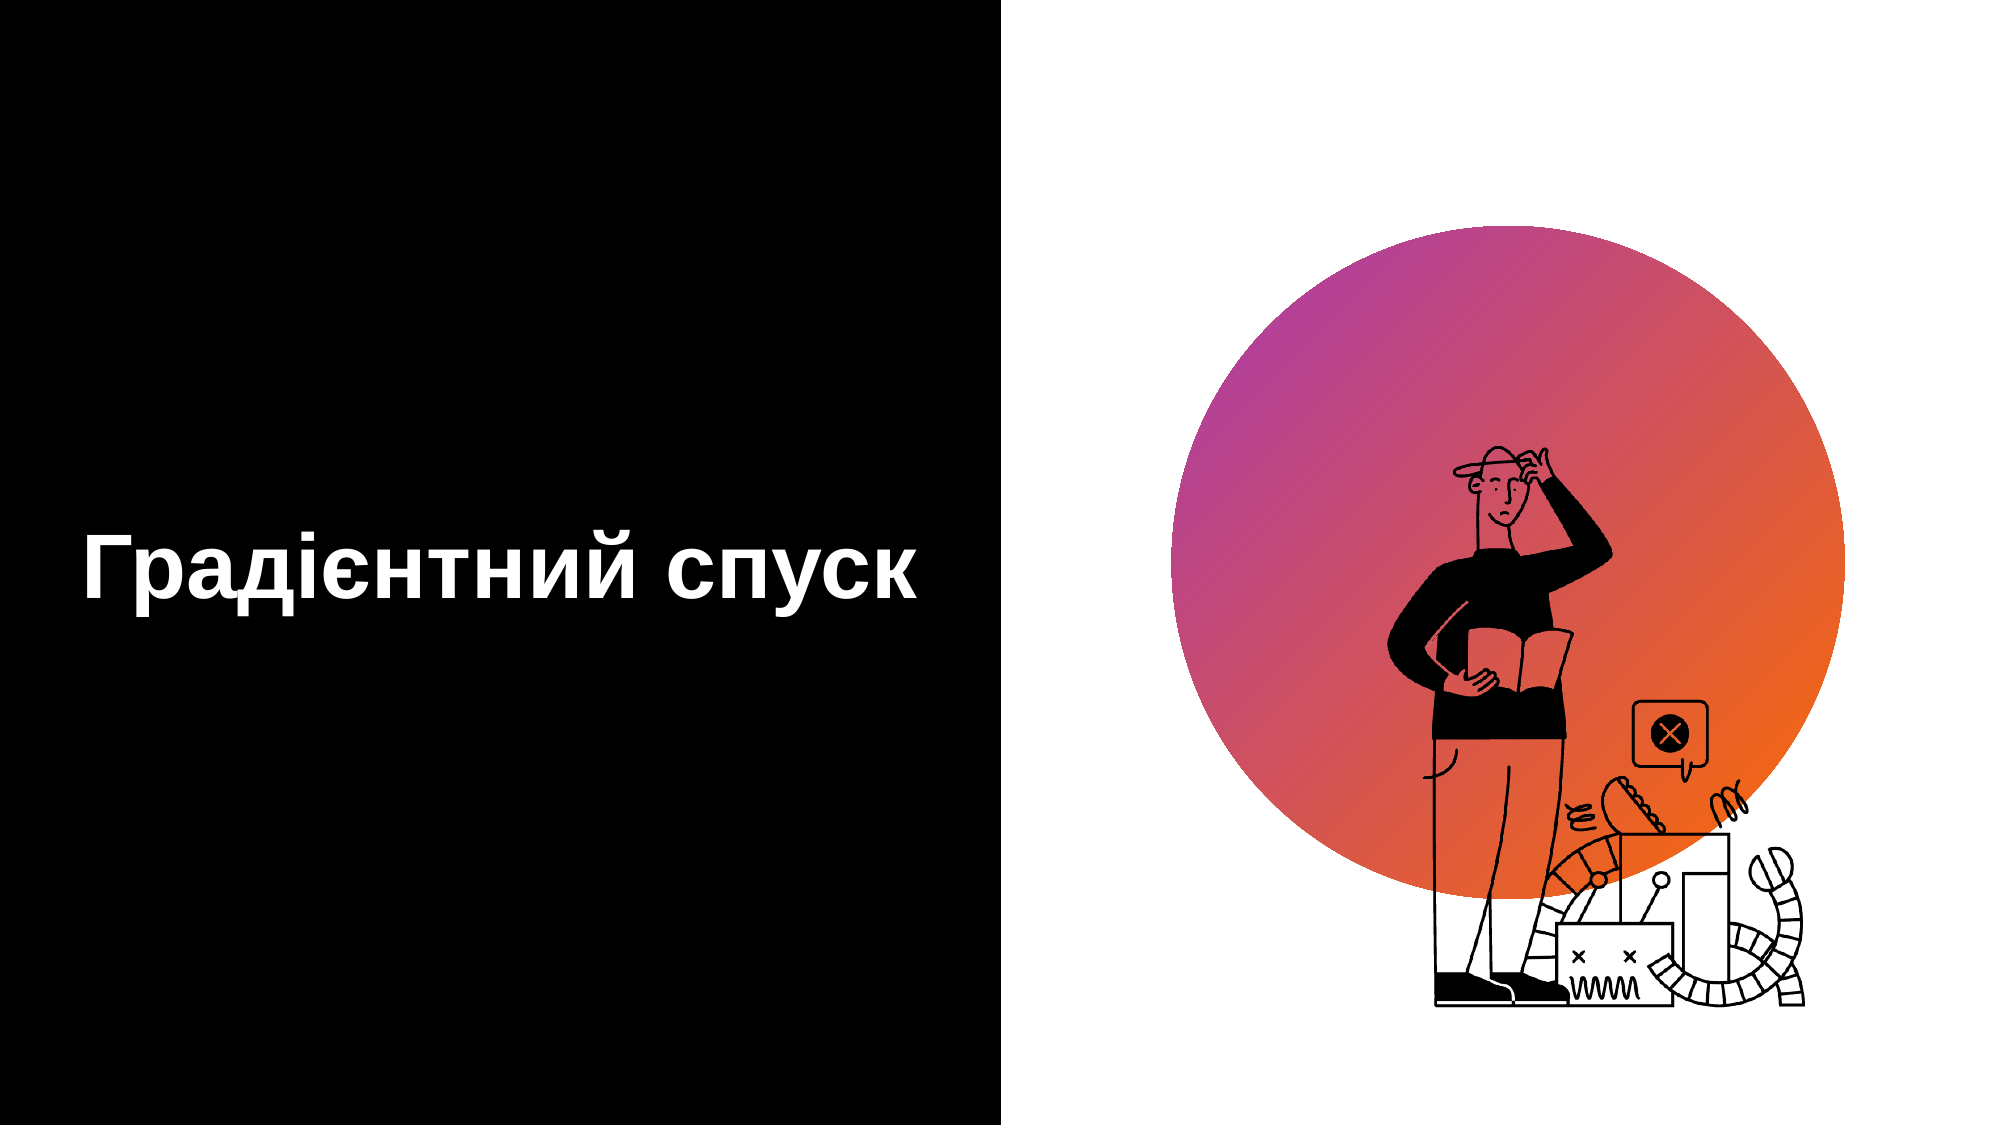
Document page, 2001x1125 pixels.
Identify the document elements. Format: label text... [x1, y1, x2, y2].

text_box [1170, 225, 1799, 791]
picture [1259, 390, 1933, 1064]
text_box [0, 0, 1001, 1125]
text_box Градієнтний спуск [0, 499, 1000, 624]
